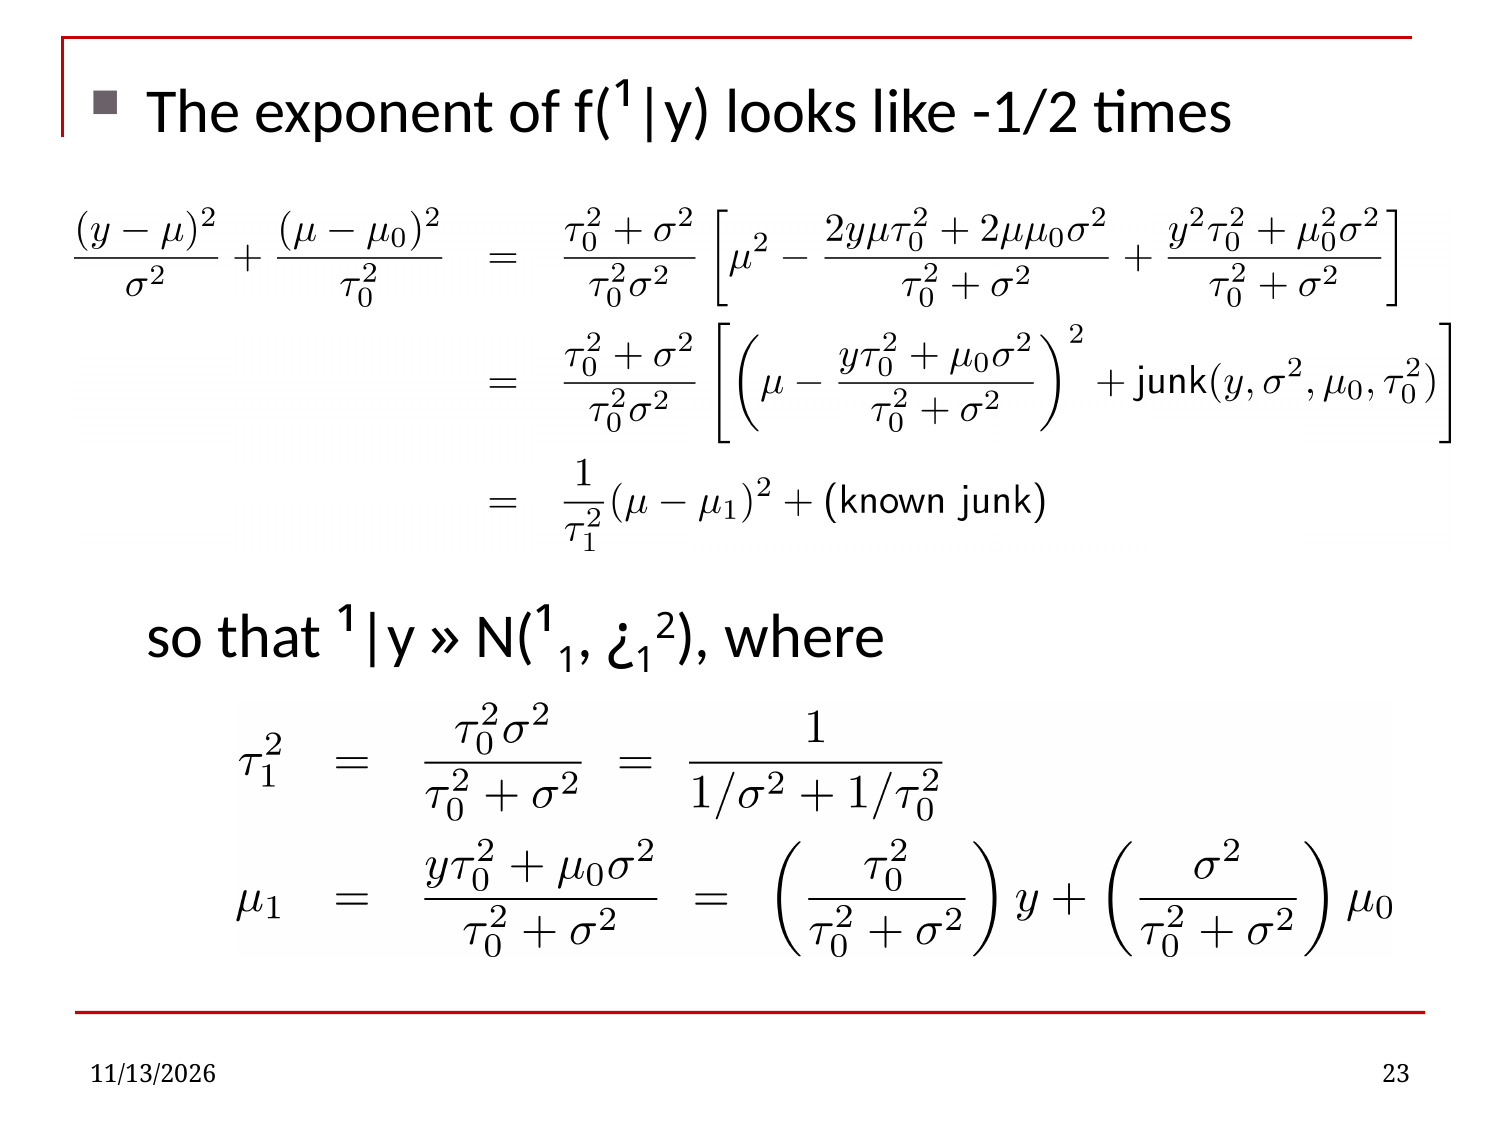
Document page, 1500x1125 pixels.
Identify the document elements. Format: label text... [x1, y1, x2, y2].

slide_number 23 [1074, 1024, 1425, 1100]
picture [74, 207, 1451, 551]
list The exponent of f(¹|y) looks like -1/2 times so that ¹|y » N(¹1, ¿12), where [75, 62, 1425, 205]
list The exponent of f(¹|y) looks like -1/2 times so that ¹|y » N(¹1, ¿12), where [75, 558, 1425, 1006]
picture [236, 701, 1392, 958]
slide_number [75, 1024, 425, 1100]
